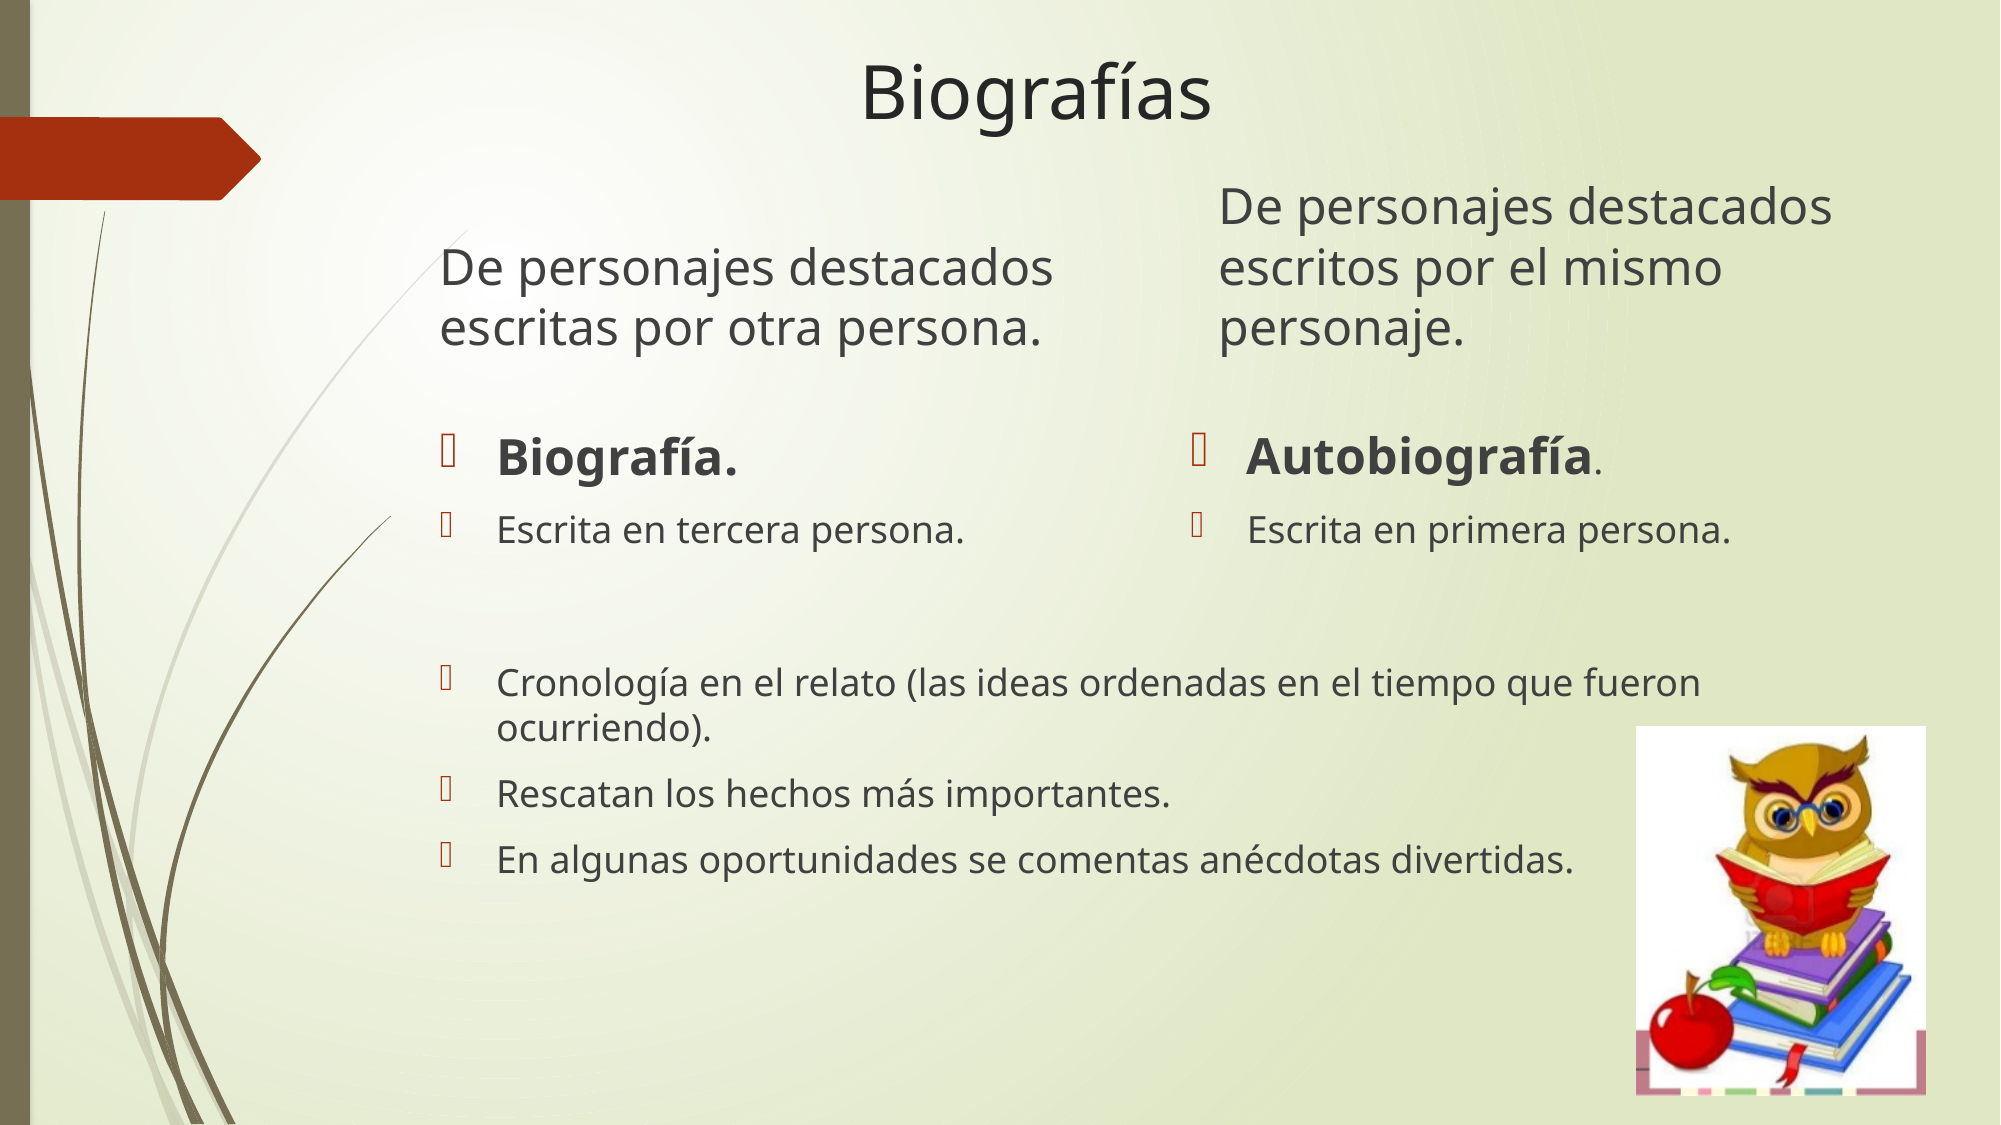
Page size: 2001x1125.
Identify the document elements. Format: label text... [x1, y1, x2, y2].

list De personajes destacados escritas por otra persona. [424, 176, 1080, 363]
list Biografía. Escrita en tercera persona. [424, 418, 1138, 570]
title Biografías [780, 37, 1293, 148]
picture [1635, 725, 1927, 1096]
list Autobiografía. Escrita en primera persona. [1175, 417, 1888, 570]
list De personajes destacados escritos por el mismo personaje. [1203, 176, 1860, 363]
text_box Cronología en el relato (las ideas ordenadas en el tiempo que fueron ocurriendo). Rescatan los hechos más importantes. En algunas oportunidades se comentas anécdotas divertidas. [424, 651, 1860, 911]
